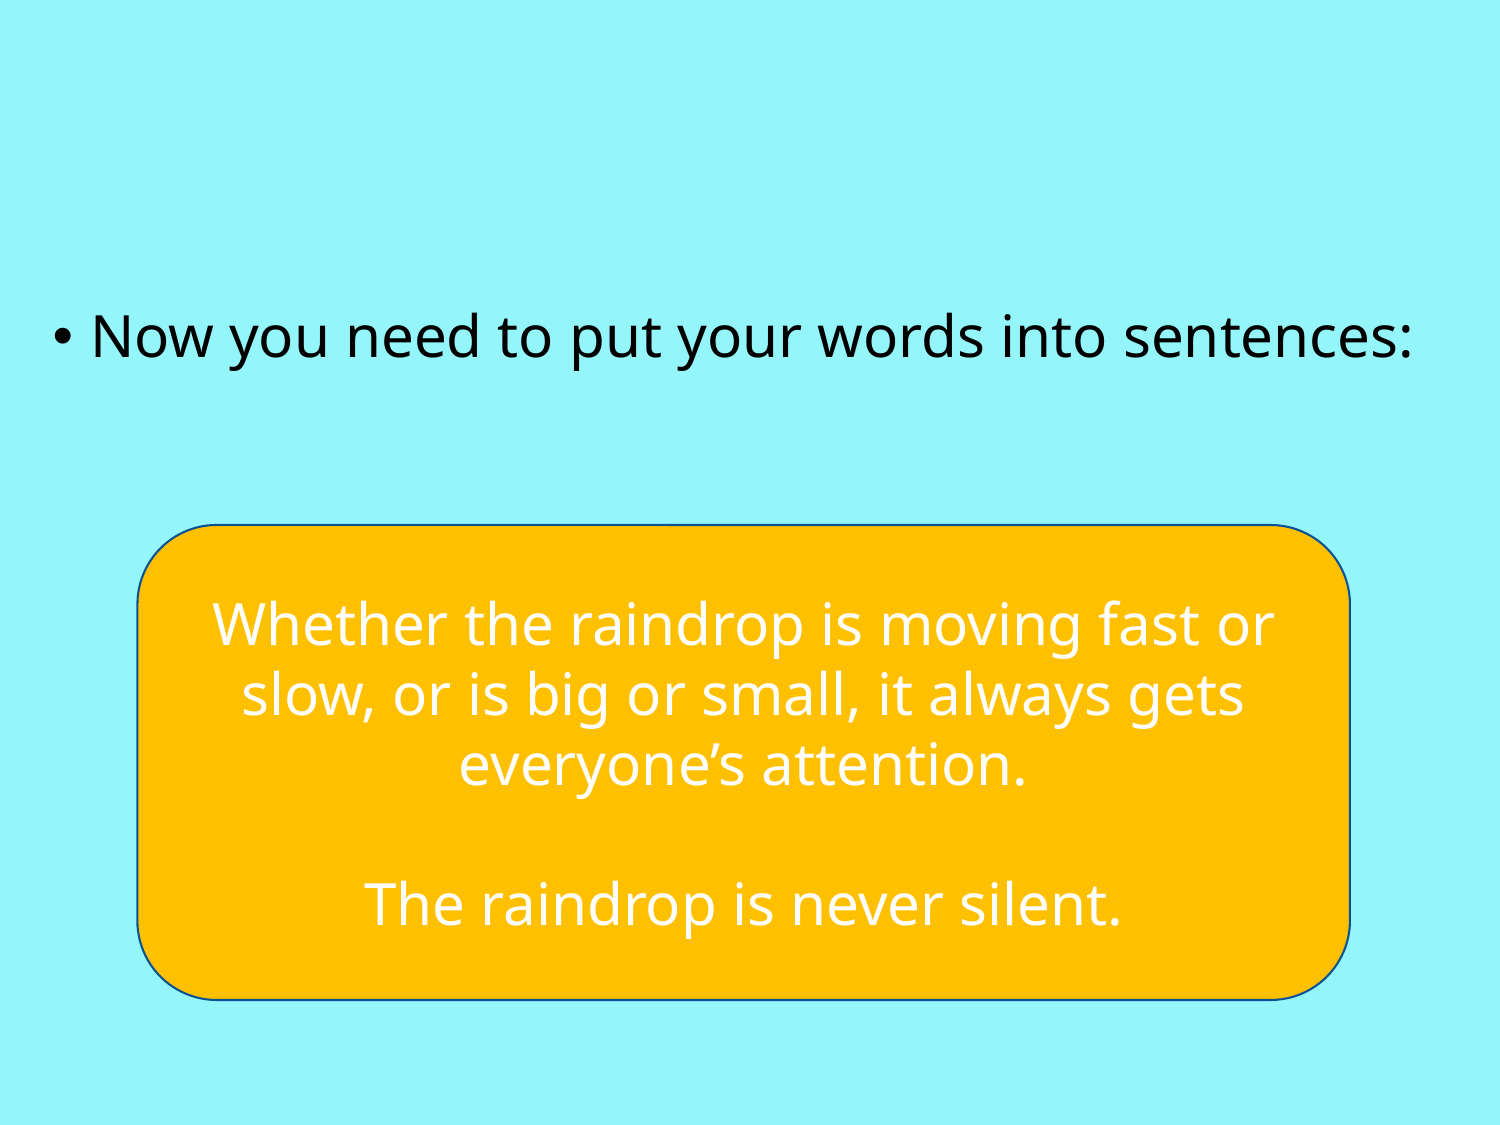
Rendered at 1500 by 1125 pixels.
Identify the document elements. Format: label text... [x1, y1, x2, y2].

list Now you need to put your words into sentences: [37, 299, 1485, 1014]
text_box Whether the raindrop is moving fast or slow, or is big or small, it always gets everyone’s attention. The raindrop is never silent. [136, 523, 1351, 1002]
